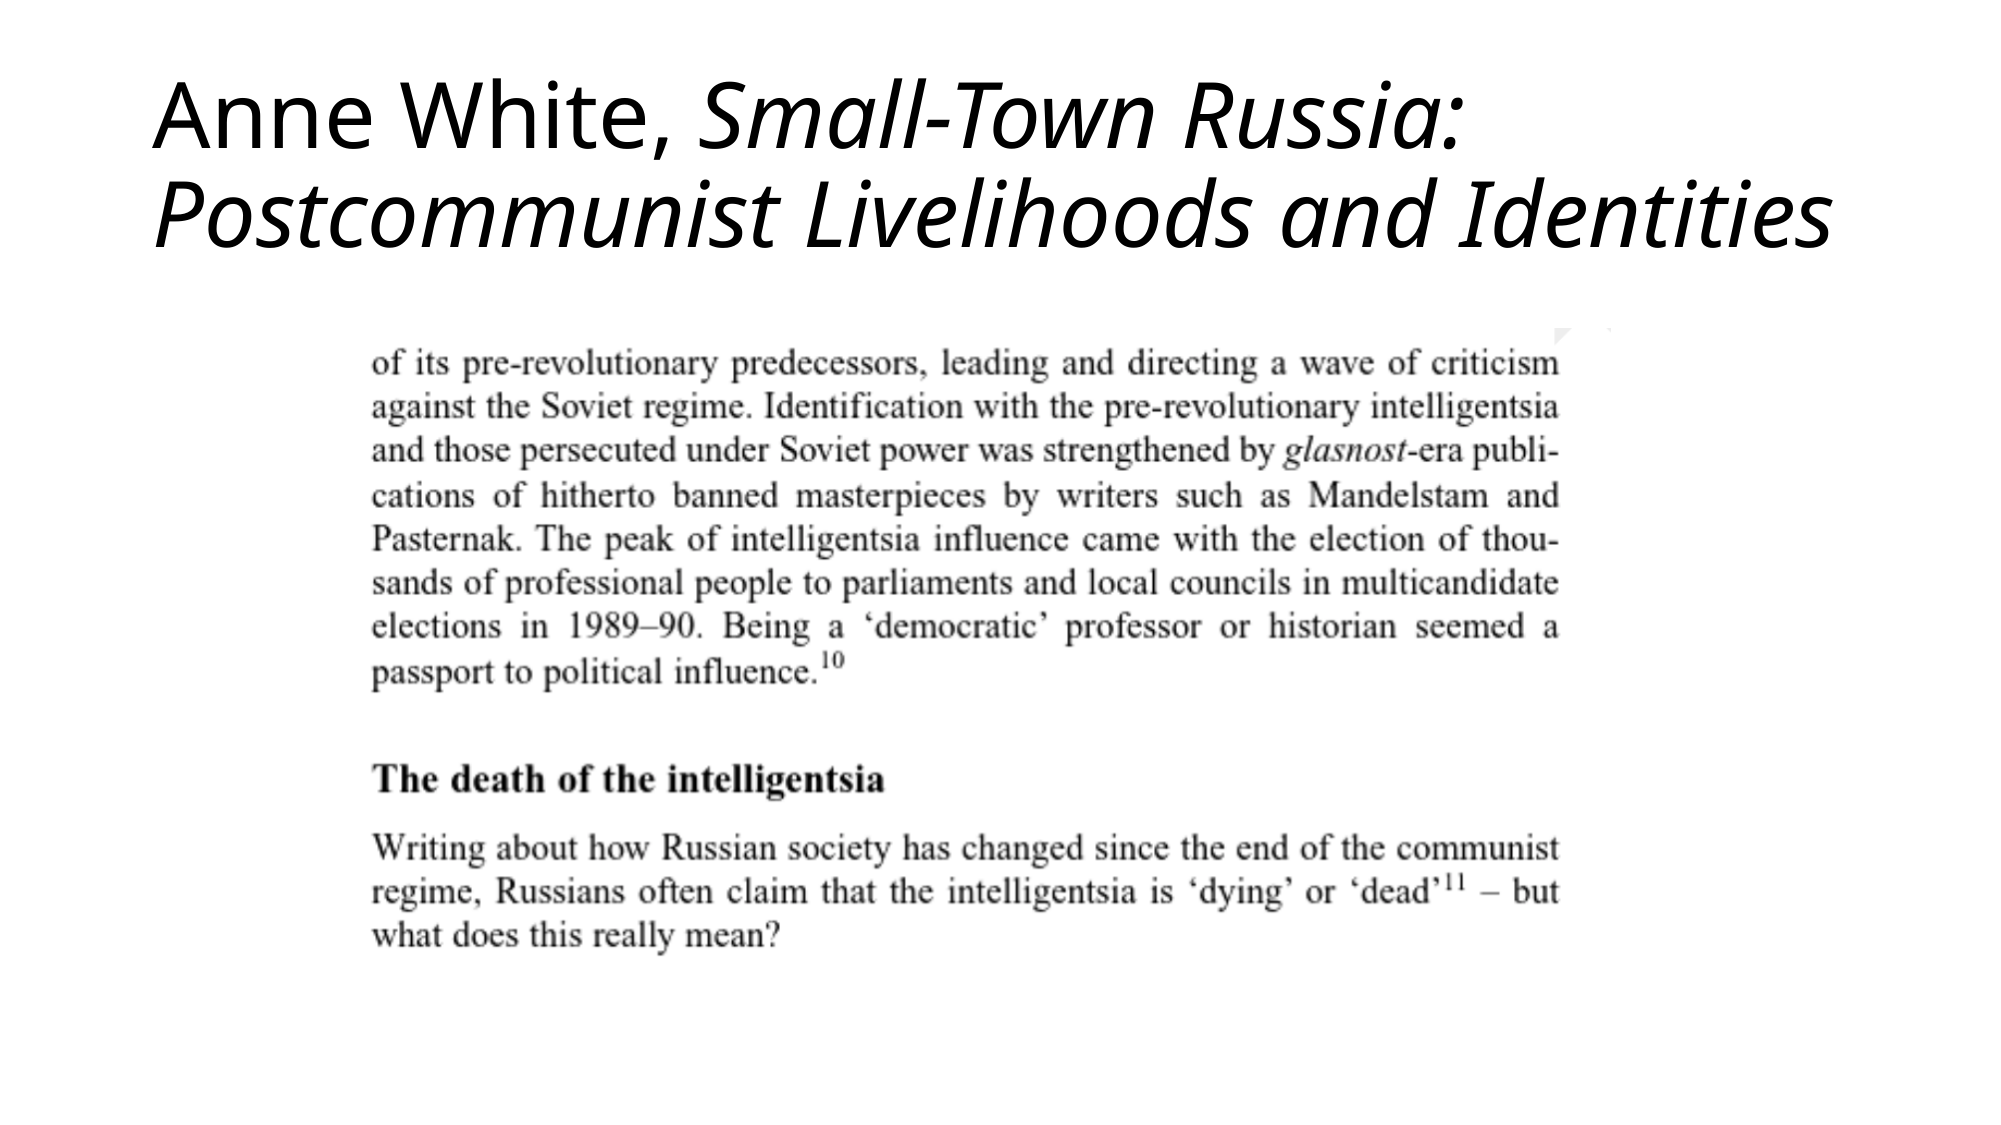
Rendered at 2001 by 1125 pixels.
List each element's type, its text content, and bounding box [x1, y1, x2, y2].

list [335, 328, 1611, 958]
title Anne White, Small-Town Russia: Postcommunist Livelihoods and Identities [137, 59, 1863, 278]
